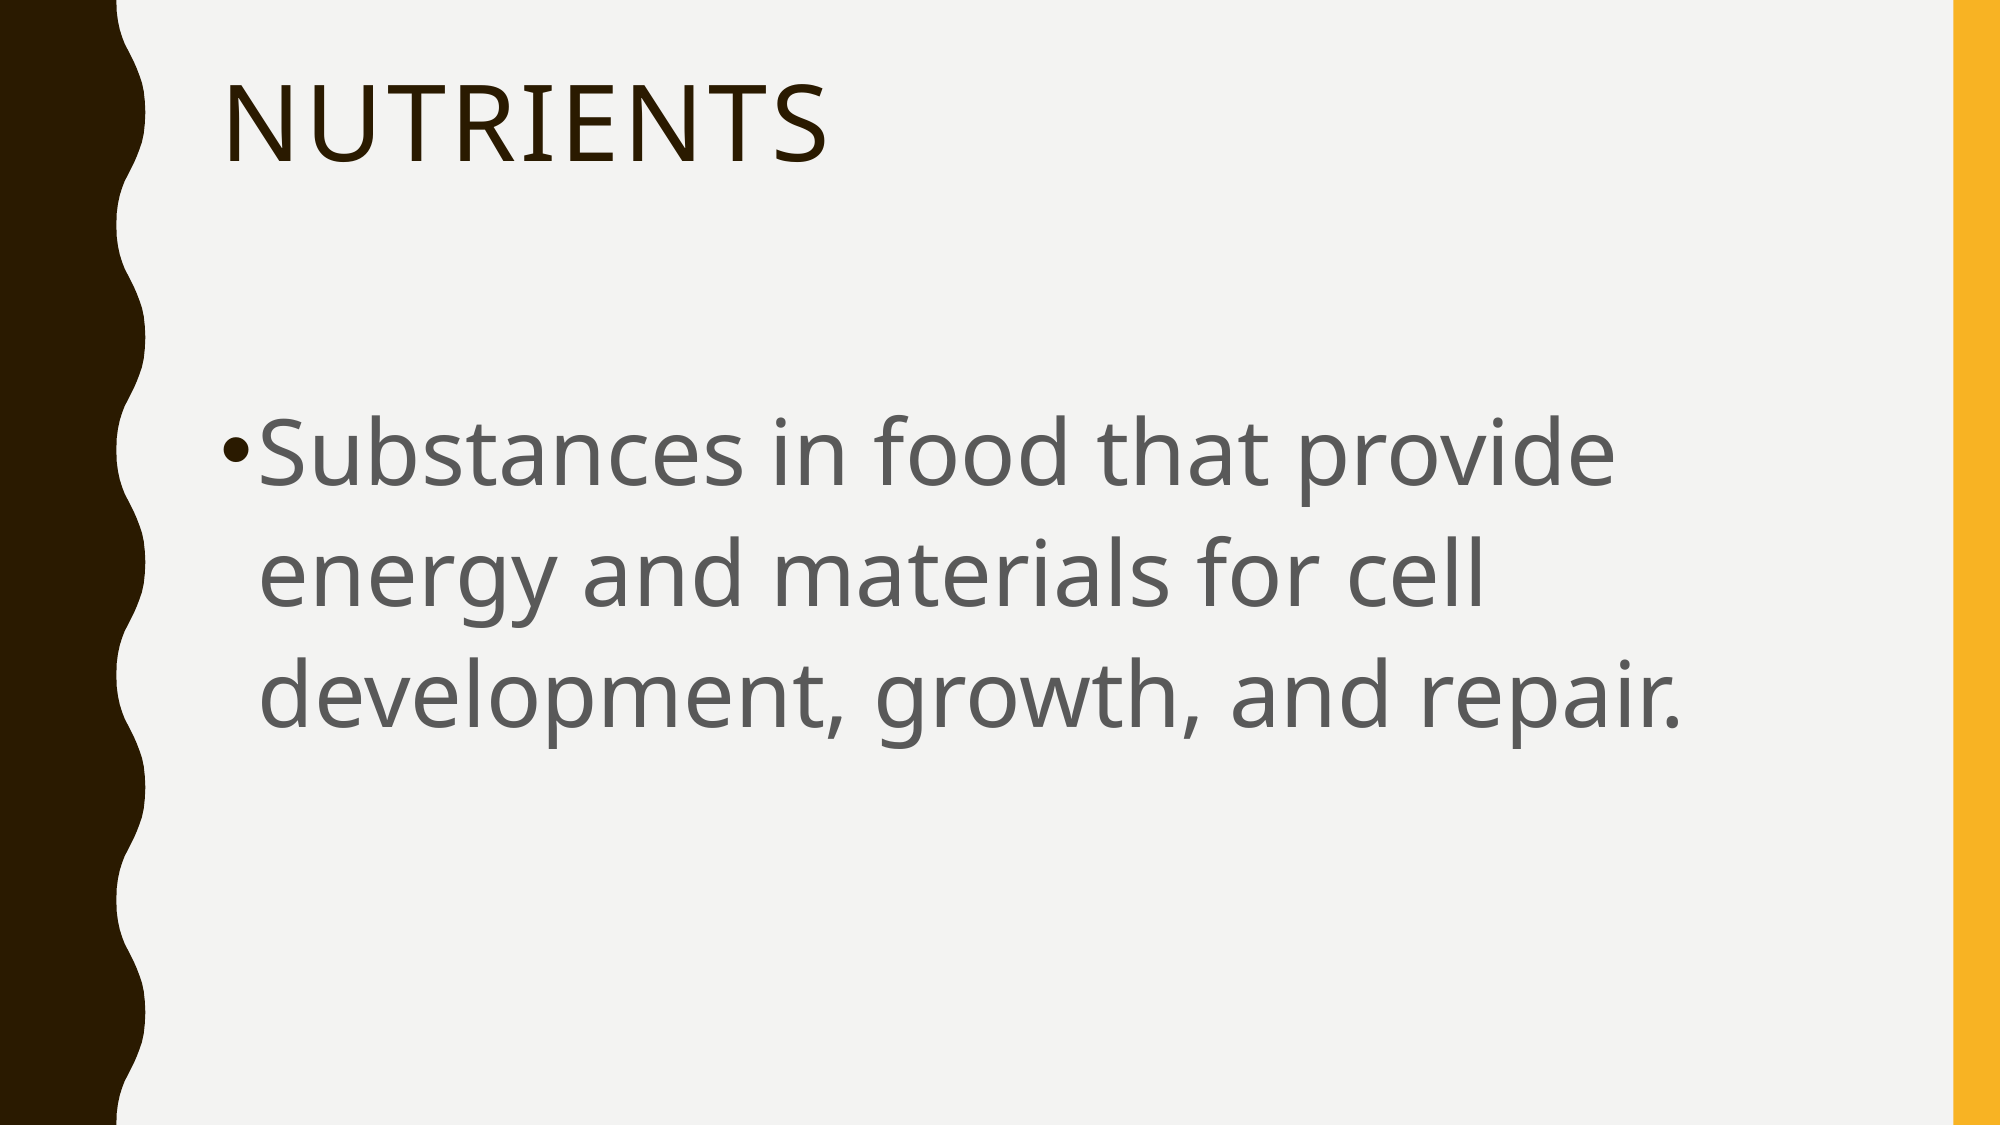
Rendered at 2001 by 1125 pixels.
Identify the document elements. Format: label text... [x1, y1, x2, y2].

title Nutrients [205, 62, 1875, 308]
list Substances in food that provide energy and materials for cell development, growth, and repair. [205, 375, 1875, 965]
